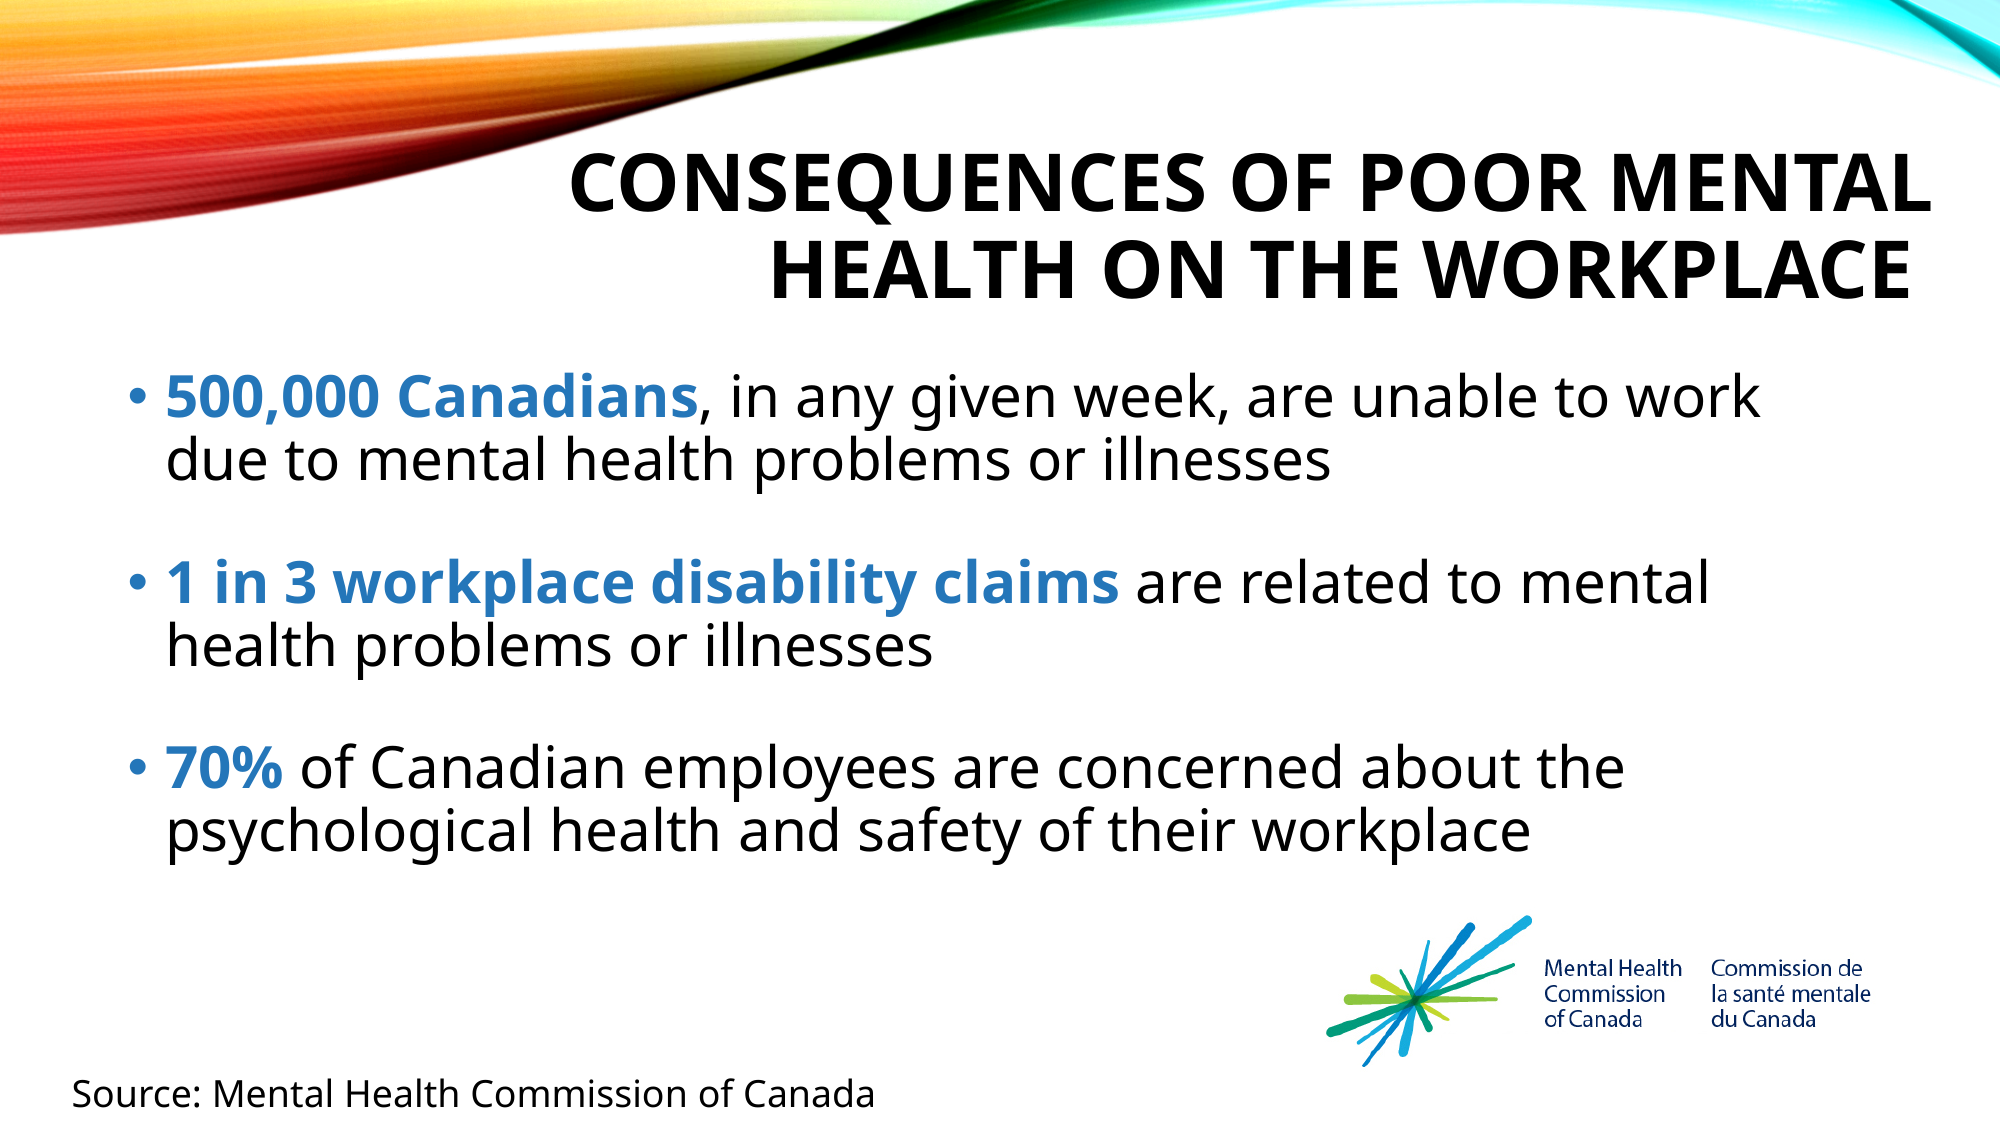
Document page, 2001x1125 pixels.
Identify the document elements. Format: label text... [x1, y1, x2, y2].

title Consequences of poor mental health on the workplace [537, 123, 1950, 336]
picture [0, 0, 2000, 237]
text_box Source: Mental Health Commission of Canada [56, 1062, 892, 1123]
list 500,000 Canadians, in any given week, are unable to work due to mental health problems or illnesses 1 in 3 workplace disability claims are related to mental health problems or illnesses 70% of Canadian employees are concerned about the psychological health and safety of their workplace [112, 360, 1888, 1021]
picture [1300, 899, 1911, 1081]
